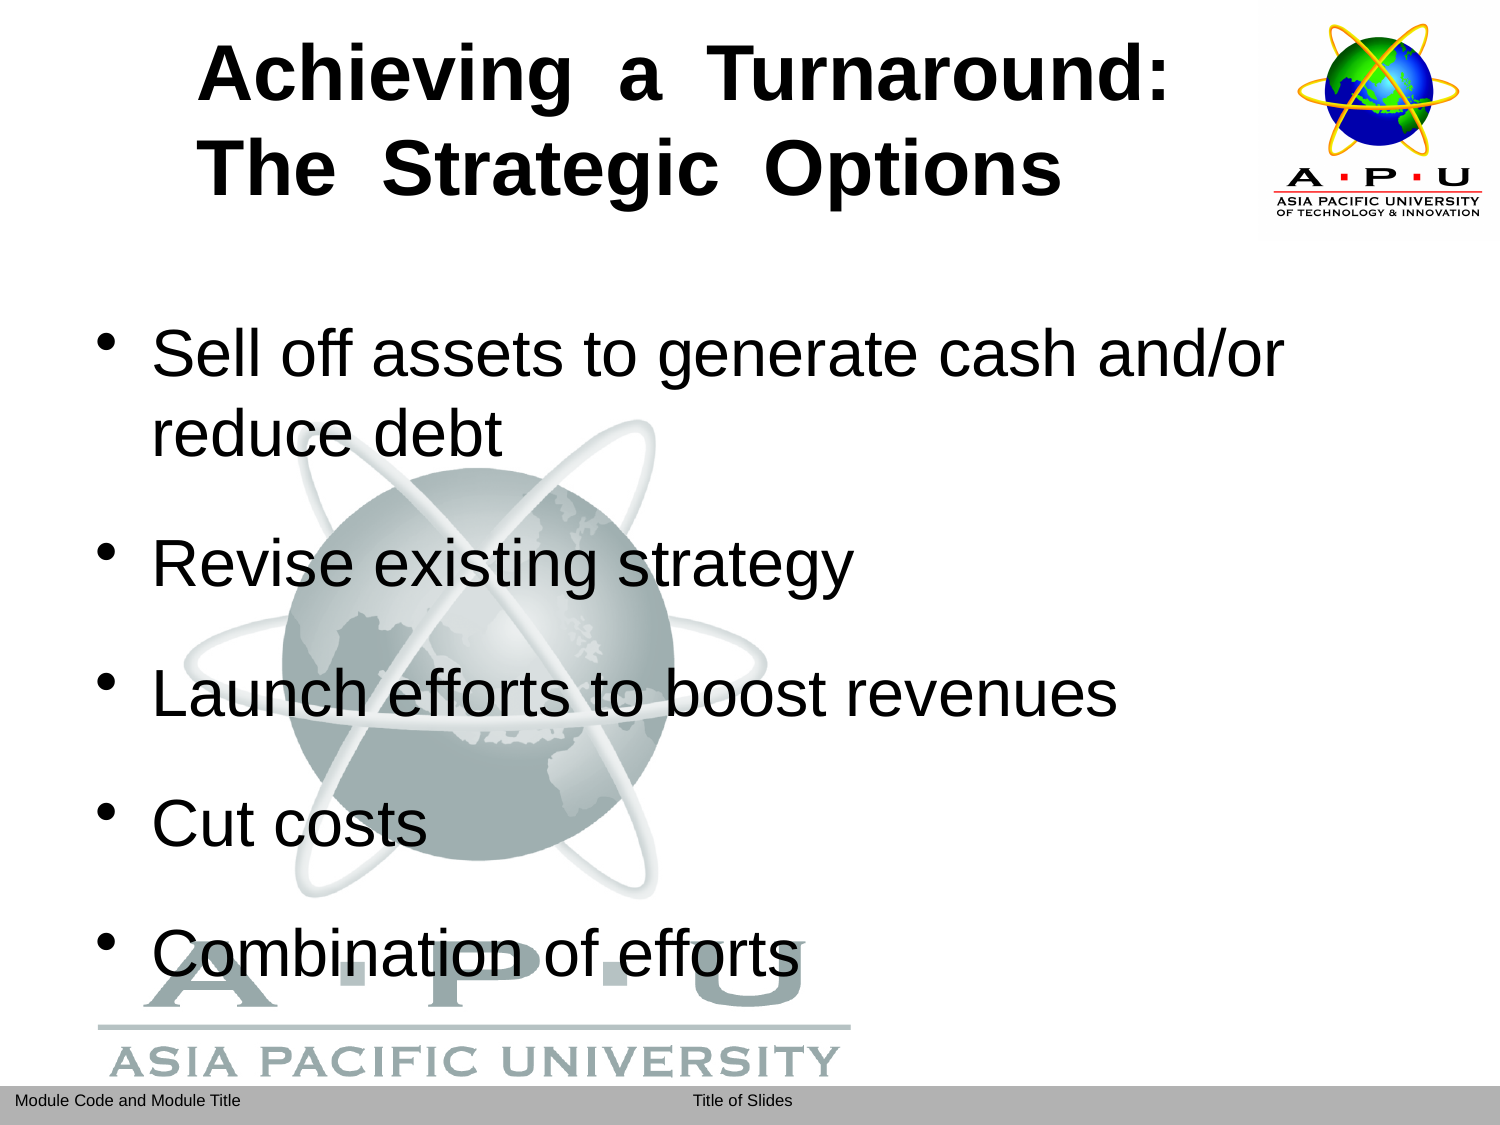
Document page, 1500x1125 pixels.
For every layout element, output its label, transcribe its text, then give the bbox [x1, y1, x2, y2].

picture [1258, 0, 1500, 241]
title Achieving a Turnaround: The Strategic Options [181, 22, 1444, 211]
list Sell off assets to generate cash and/or reduce debt Revise existing strategy Launch efforts to boost revenues Cut costs Combination of efforts [79, 278, 1431, 1022]
